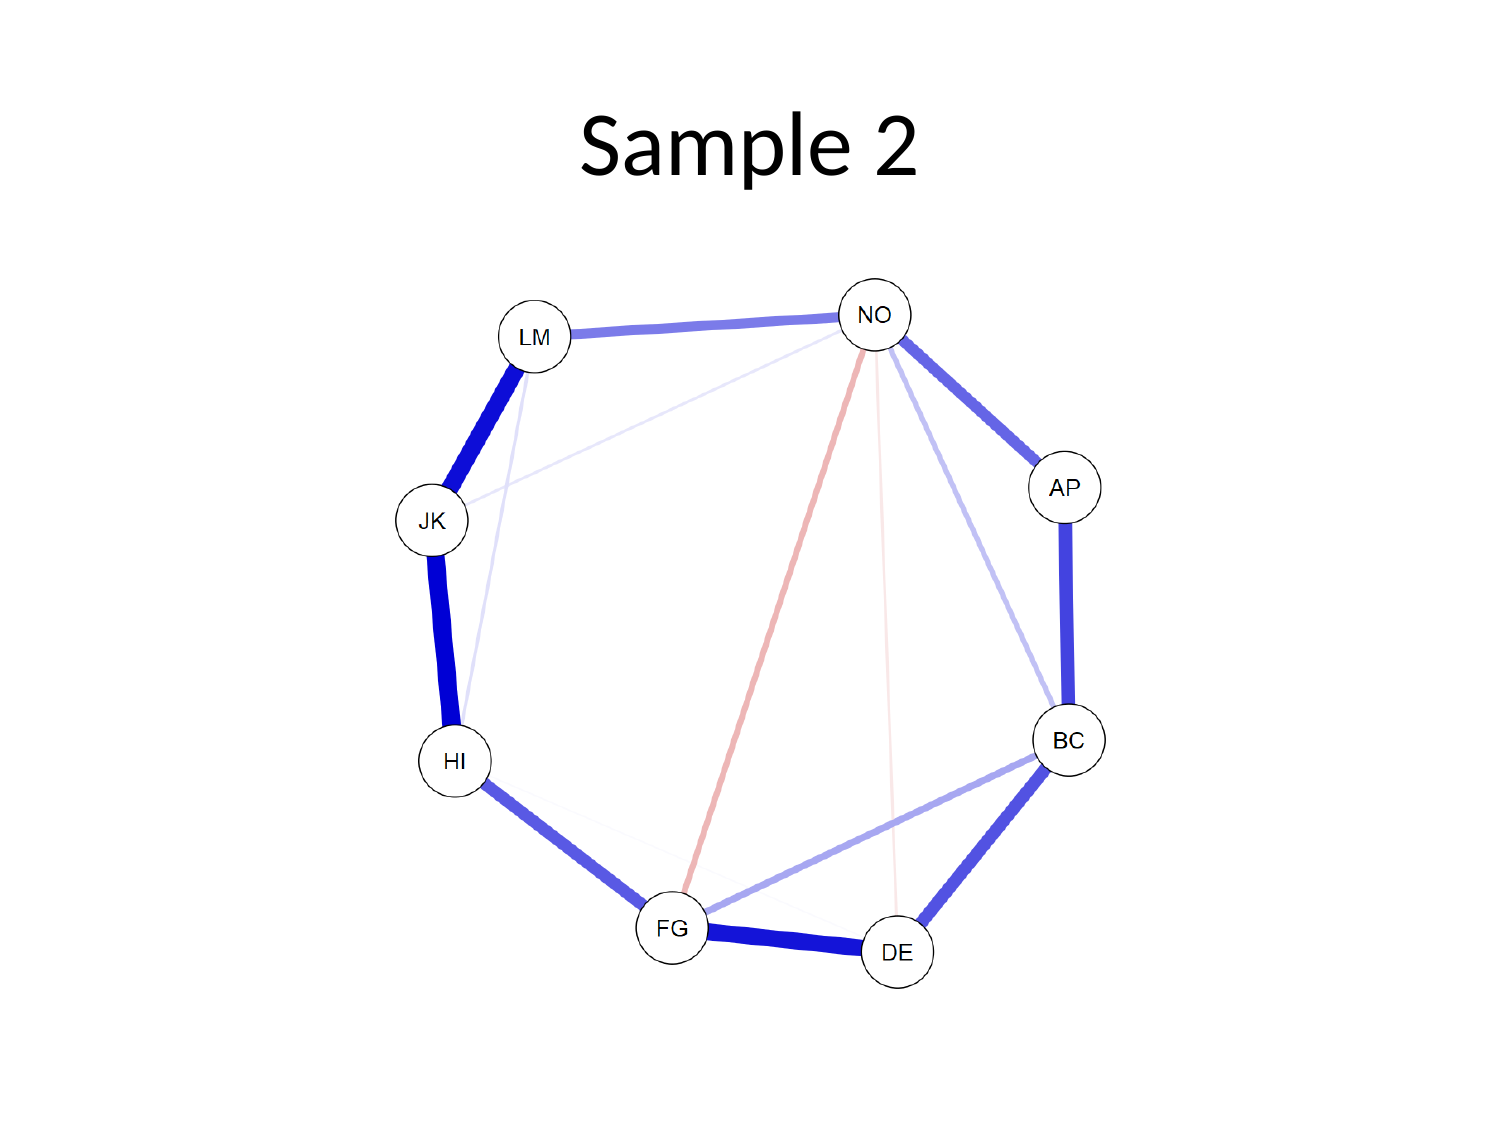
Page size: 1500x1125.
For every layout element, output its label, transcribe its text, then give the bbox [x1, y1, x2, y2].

title Sample 2 [75, 45, 1425, 233]
picture [336, 219, 1164, 1047]
